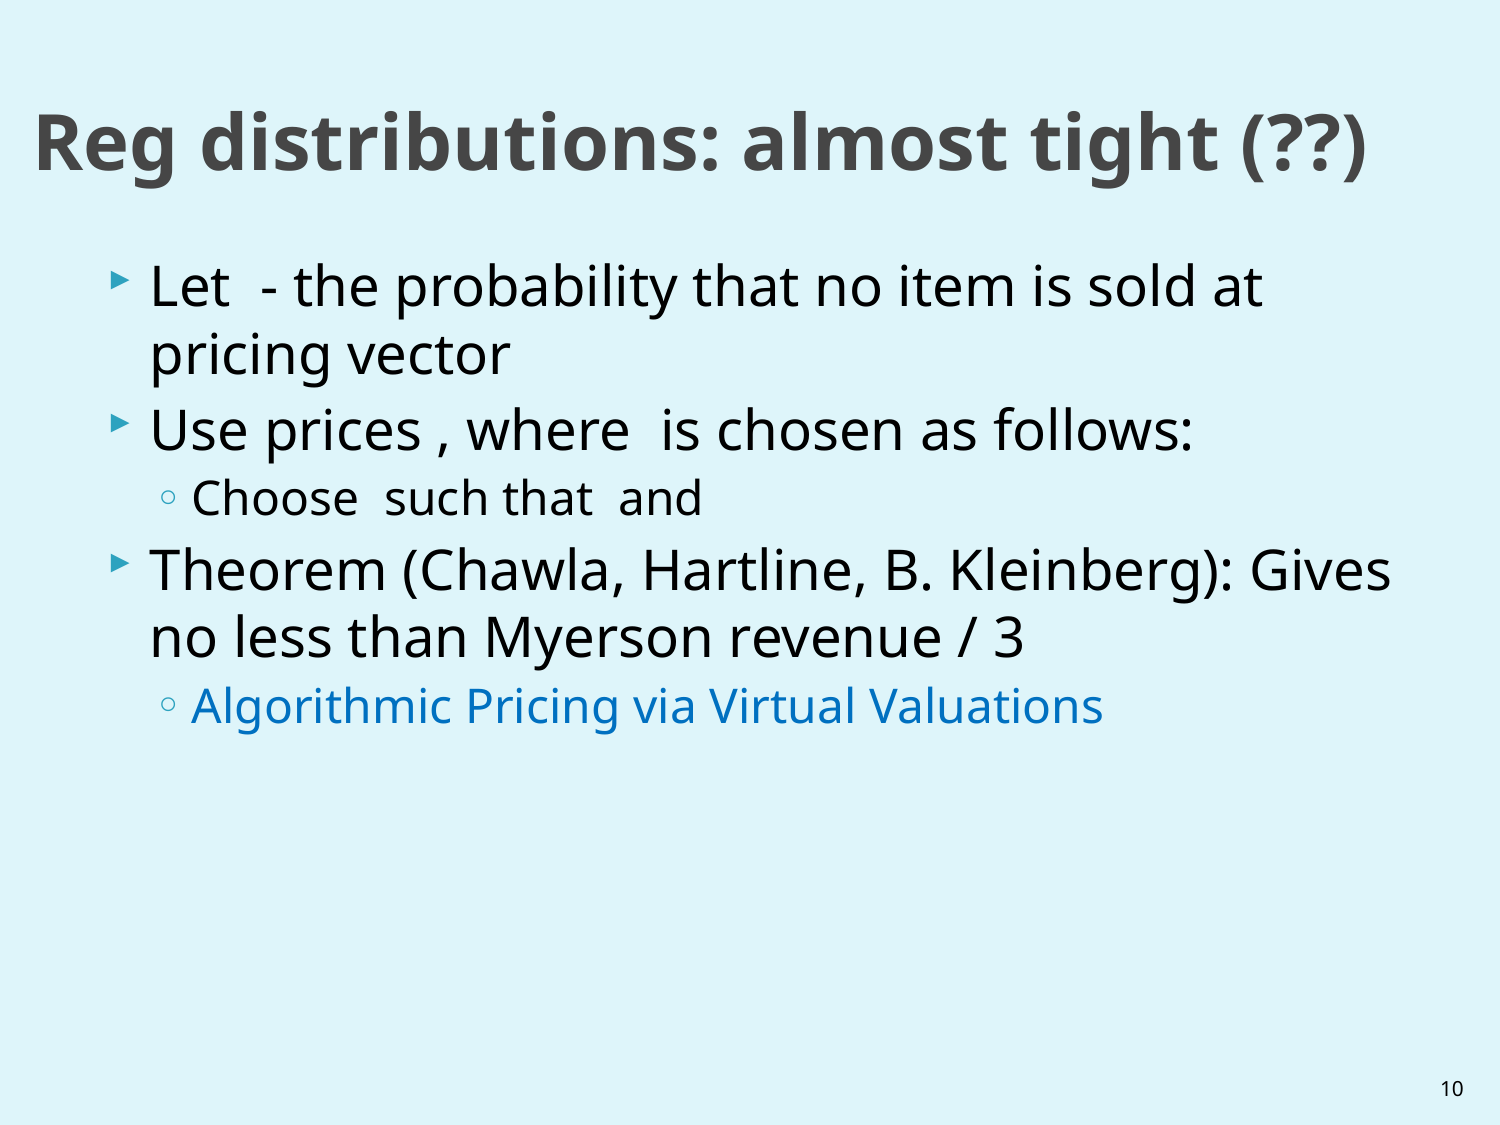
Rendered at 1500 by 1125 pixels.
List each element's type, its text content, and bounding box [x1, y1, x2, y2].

slide_number 10 [1418, 1051, 1479, 1112]
title Reg distributions: almost tight (??) [17, 45, 1459, 233]
